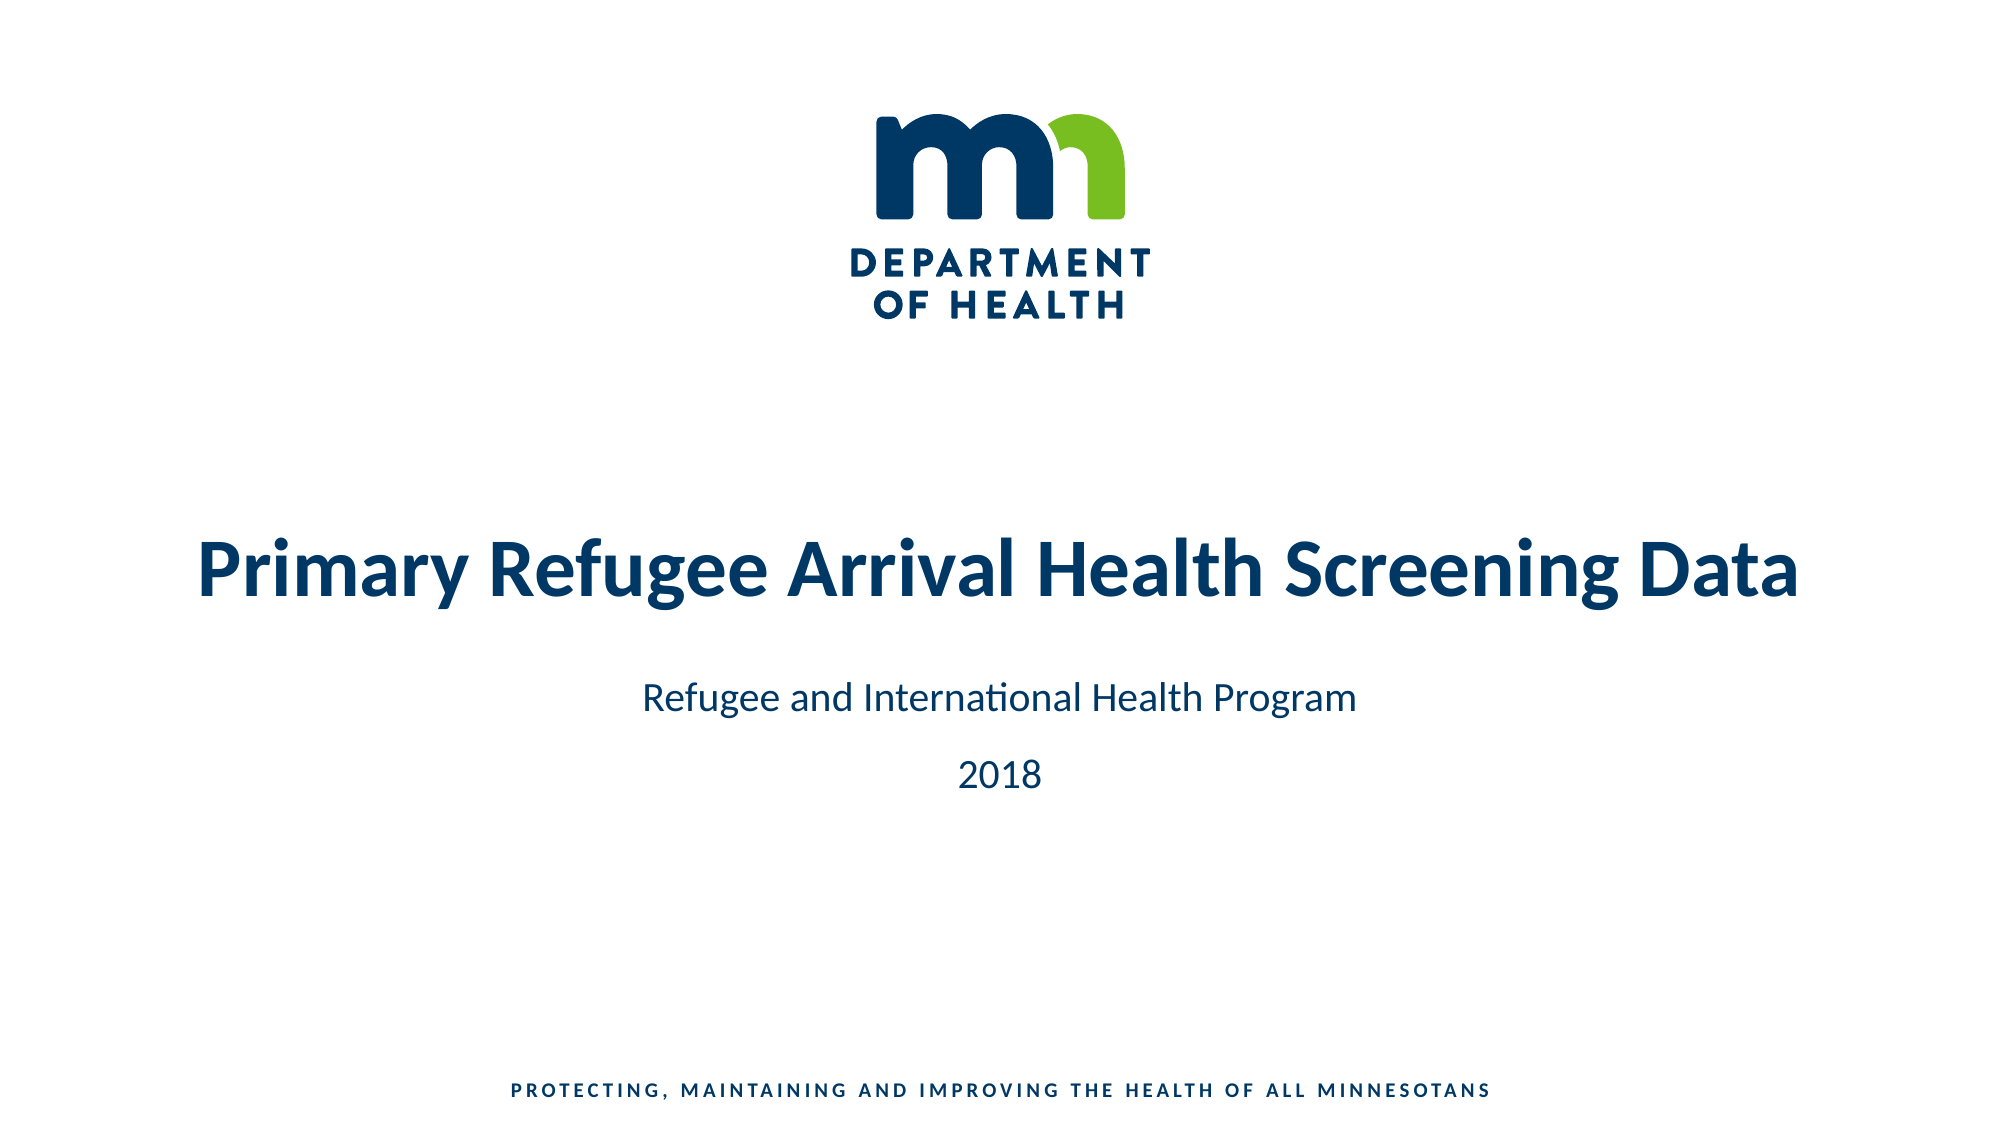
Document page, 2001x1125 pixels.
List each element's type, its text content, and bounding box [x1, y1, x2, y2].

list Refugee and International Health Program [118, 662, 1882, 738]
title Primary Refugee Arrival Health Screening Data [118, 319, 1882, 622]
list 2018 [118, 739, 1882, 815]
footer PROTECTING, MAINTAINING AND IMPROVING THE HEALTH OF ALL MINNESOTANS [272, 1052, 1728, 1125]
